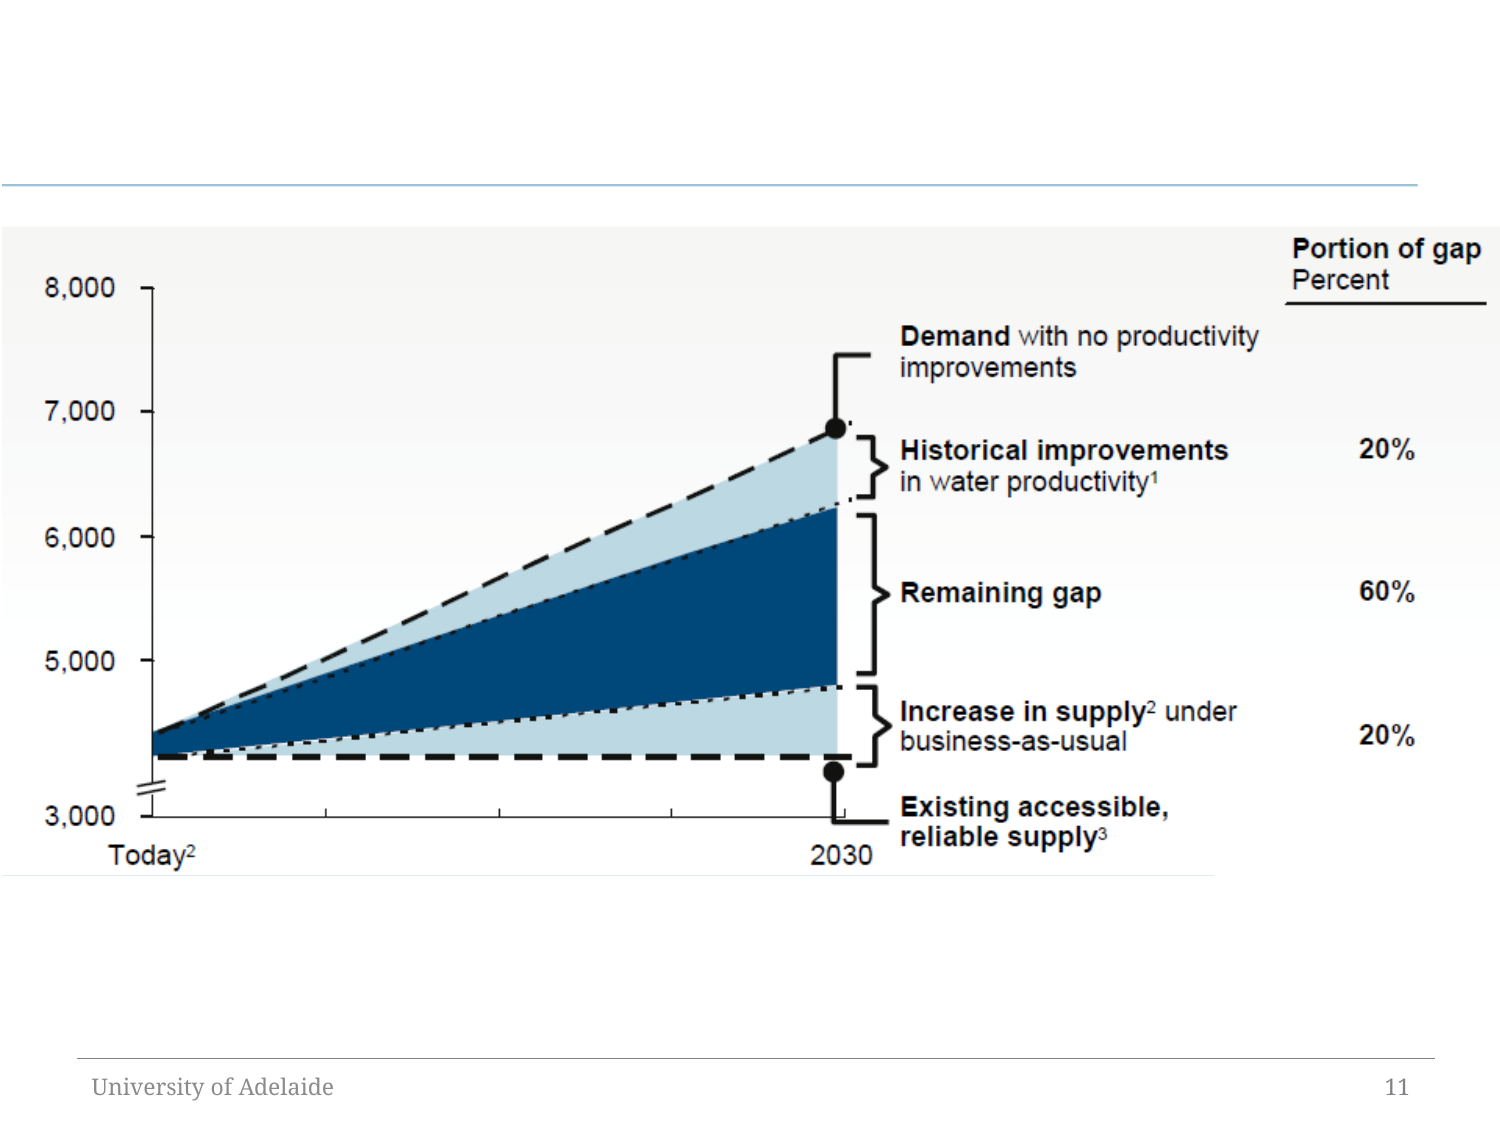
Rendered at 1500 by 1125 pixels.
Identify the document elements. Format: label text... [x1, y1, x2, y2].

slide_number 11 [1074, 1057, 1425, 1118]
picture [1, 184, 1500, 876]
footer University of Adelaide [76, 1057, 552, 1118]
